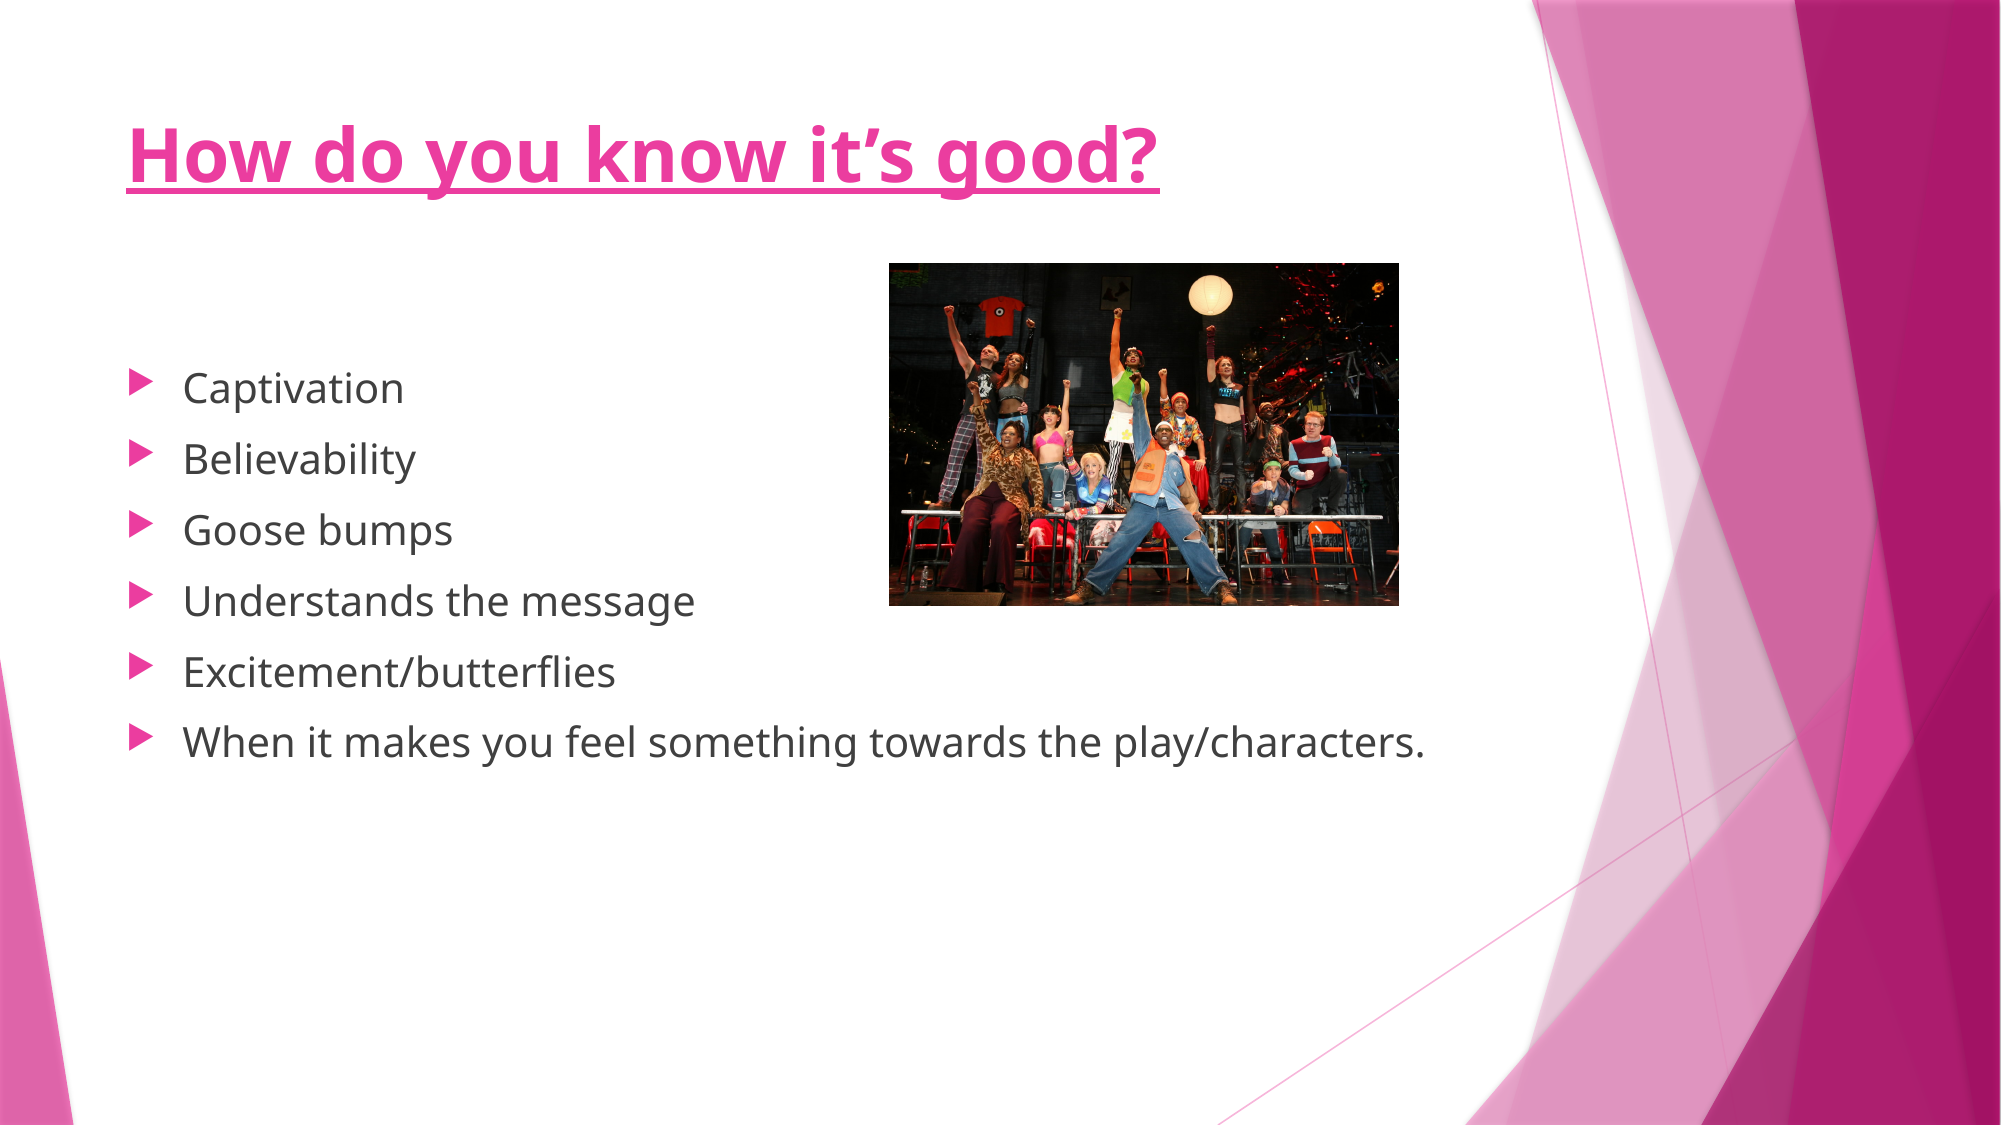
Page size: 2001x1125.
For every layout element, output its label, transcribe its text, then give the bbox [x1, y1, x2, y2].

list Captivation Believability Goose bumps Understands the message Excitement/butterflies When it makes you feel something towards the play/characters. [111, 354, 1522, 992]
picture [888, 262, 1399, 607]
title How do you know it’s good? [111, 99, 1522, 317]
